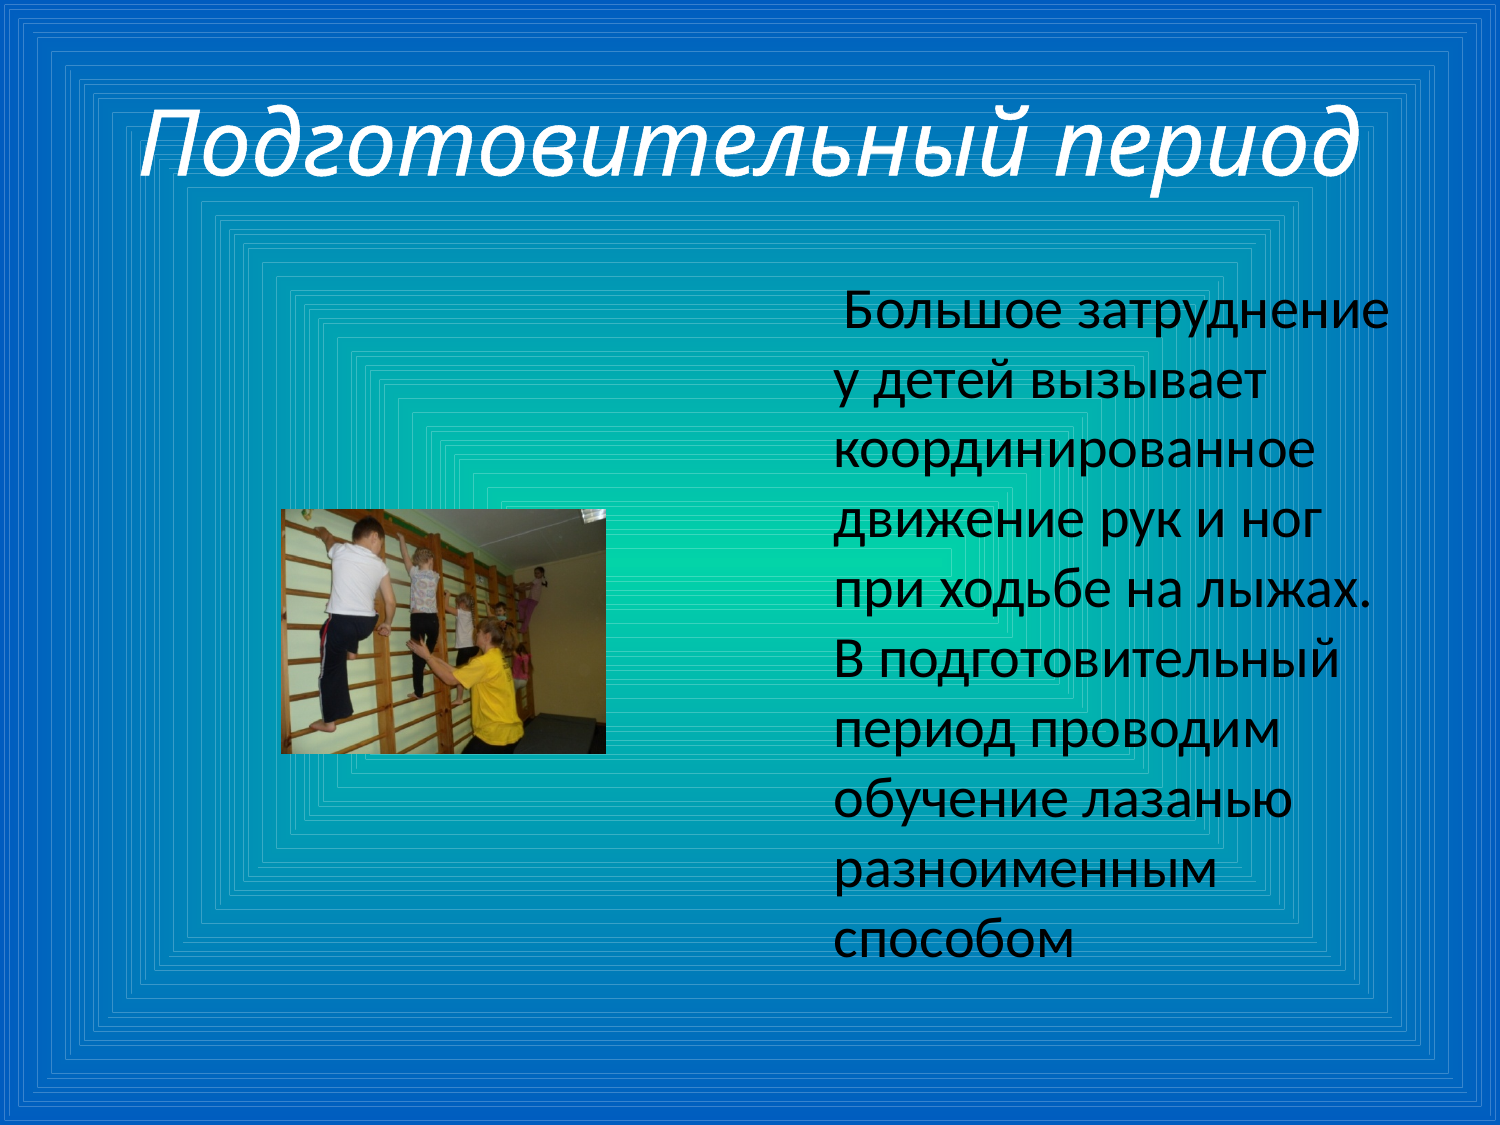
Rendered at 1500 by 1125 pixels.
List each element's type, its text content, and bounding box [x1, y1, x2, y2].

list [280, 509, 607, 754]
list Большое затруднение у детей вызывает координированное движение рук и ног при ходьбе на лыжах. В подготовительный период проводим обучение лазанью разноименным способом [762, 262, 1425, 1005]
title Подготовительный период [75, 45, 1425, 233]
